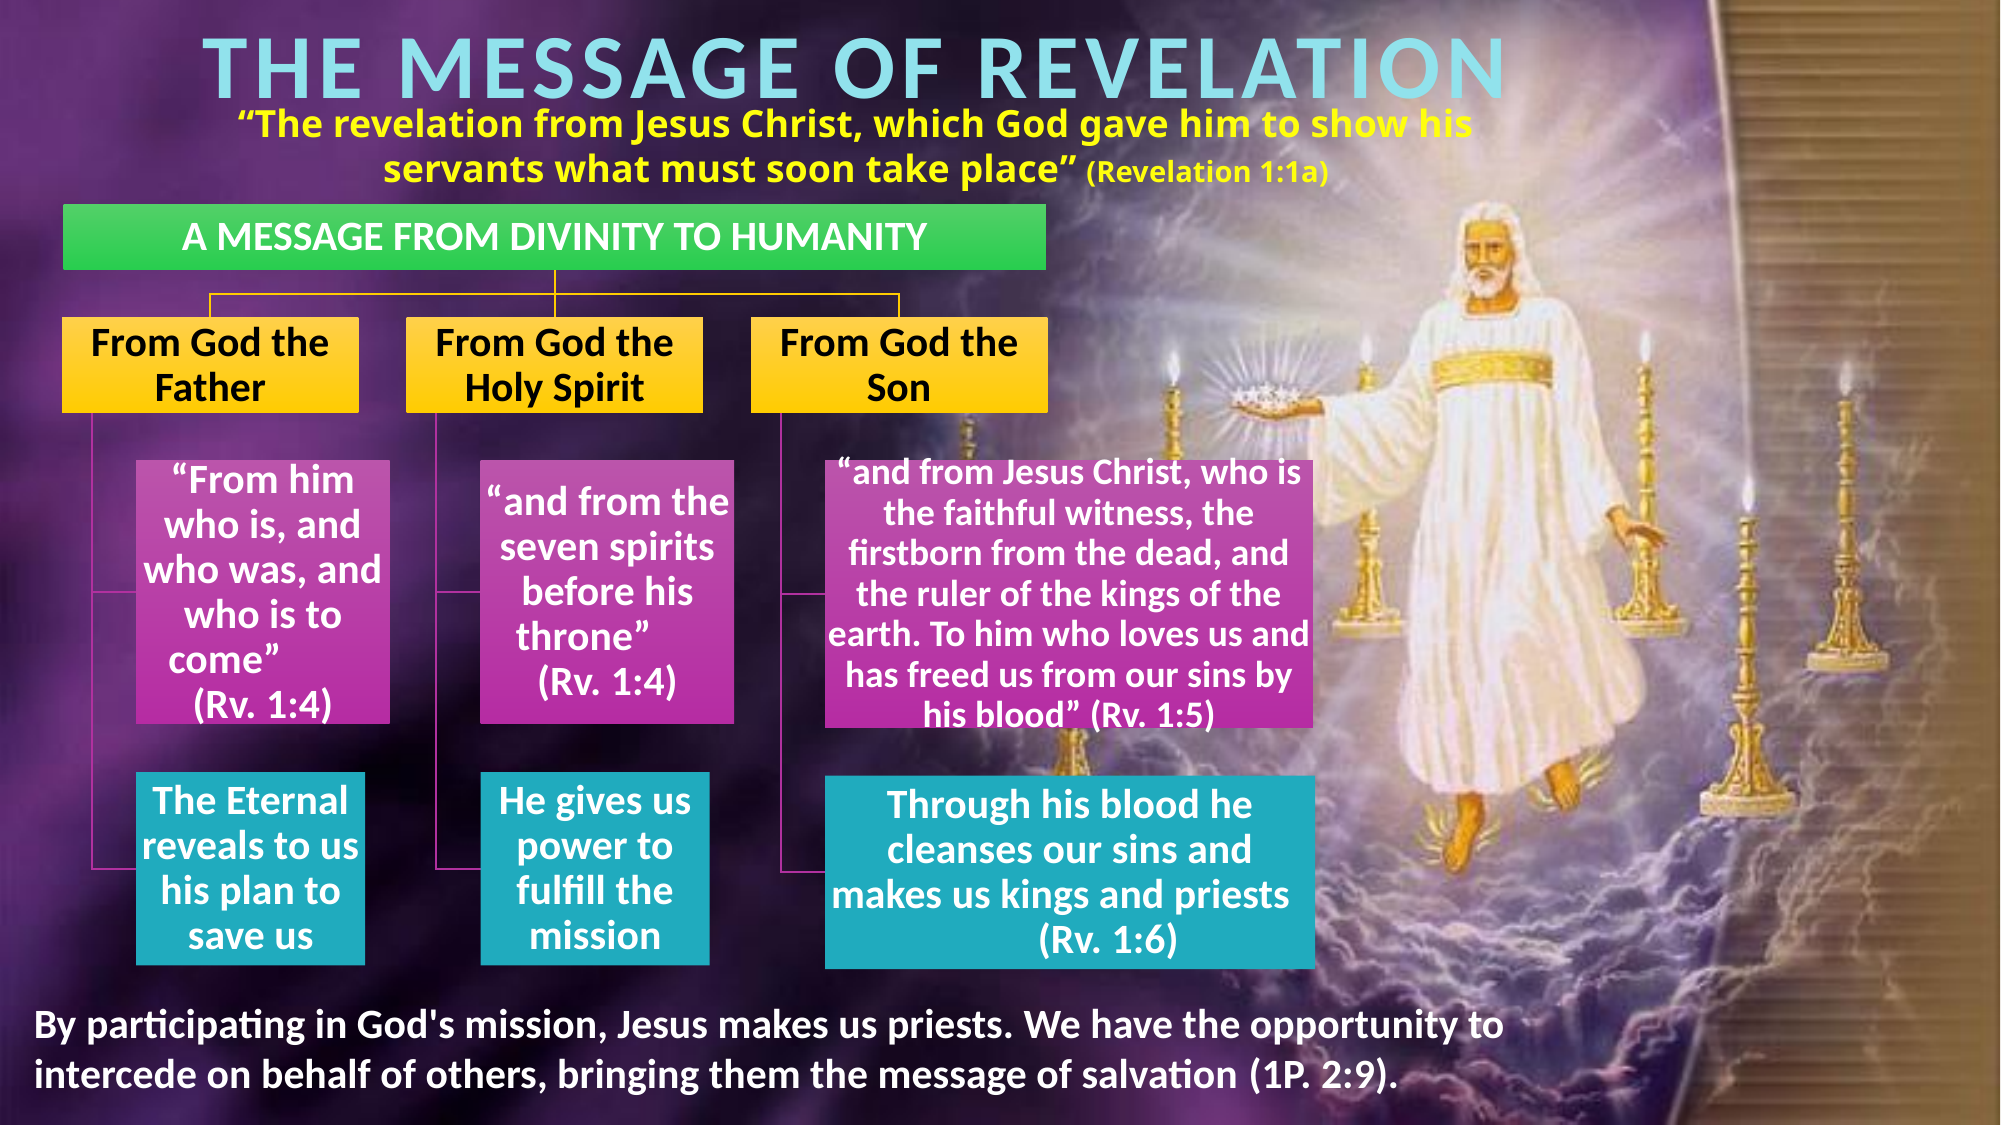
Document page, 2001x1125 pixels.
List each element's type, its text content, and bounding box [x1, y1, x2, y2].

text_box THE MESSAGE OF REVELATION [0, 0, 1713, 125]
picture [0, 0, 2001, 1125]
text_box “The revelation from Jesus Christ, which God gave him to show his servants what must soon take place” (Revelation 1:1a) [143, 92, 1569, 198]
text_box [53, 203, 1324, 970]
text_box By participating in God's mission, Jesus makes us priests. We have the opportunity to intercede on behalf of others, bringing them the message of salvation (1P. 2:9). [19, 989, 1553, 1104]
